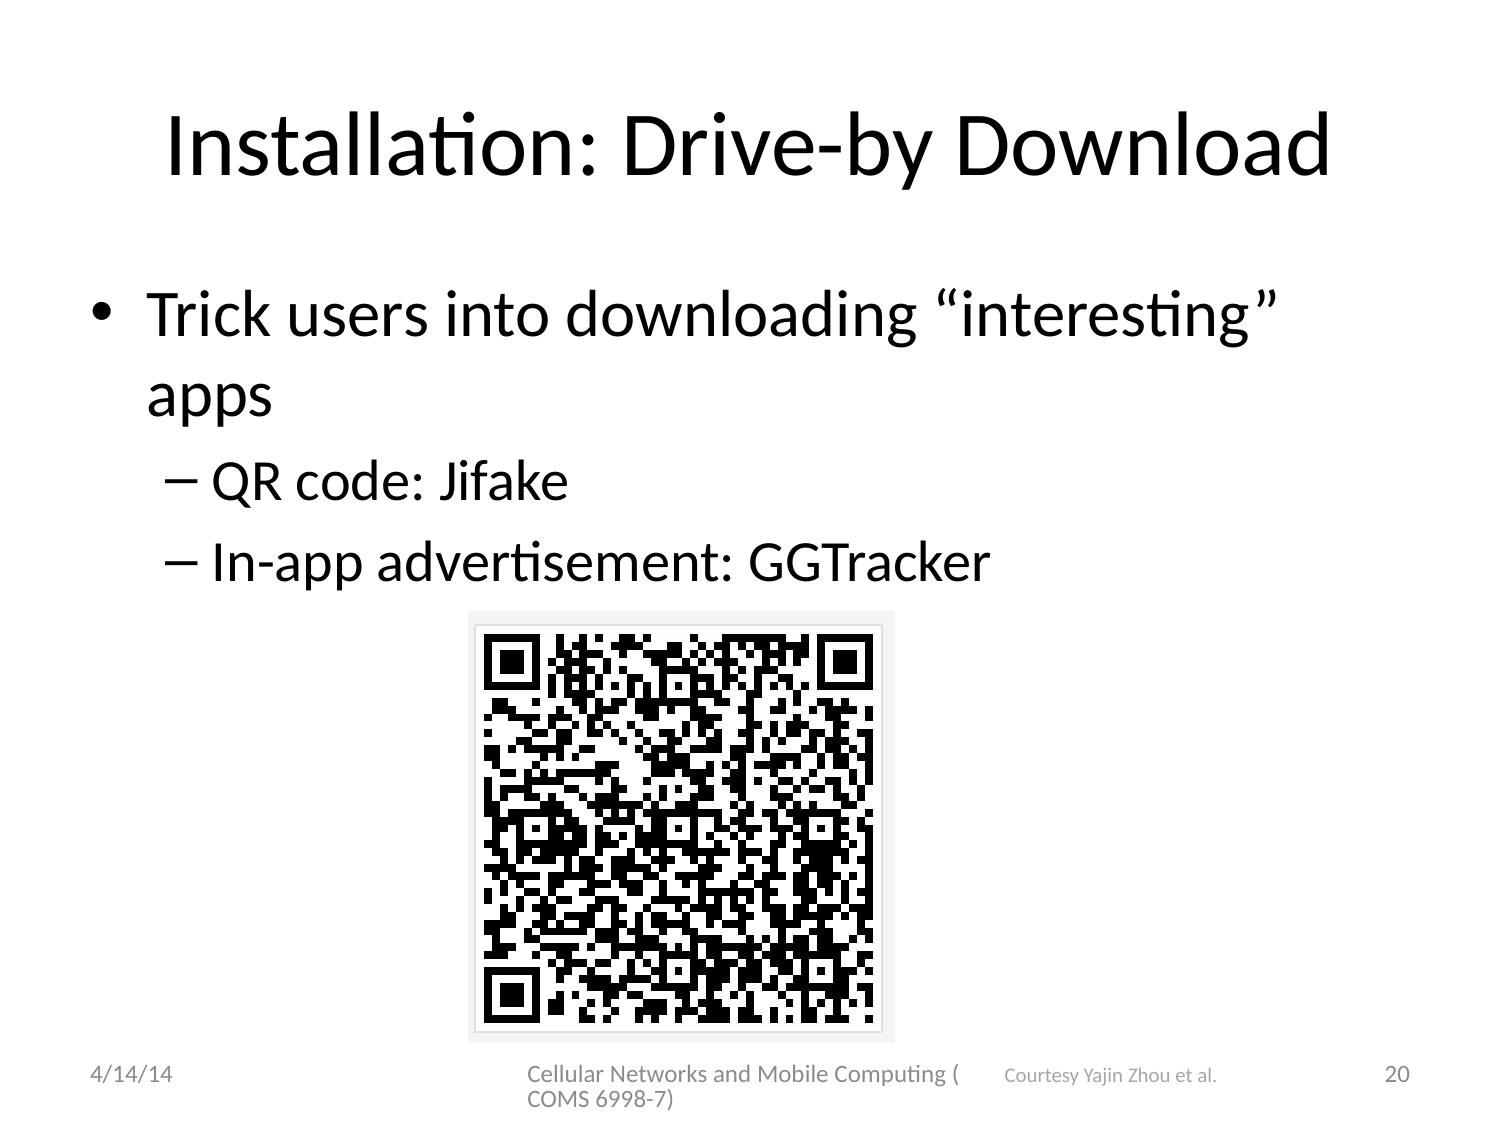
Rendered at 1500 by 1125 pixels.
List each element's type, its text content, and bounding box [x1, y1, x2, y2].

list Trick users into downloading “interesting” apps QR code: Jifake In-app advertisement: GGTracker [75, 262, 1425, 1005]
title Installation: Drive-by Download [75, 45, 1425, 233]
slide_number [75, 1042, 425, 1103]
picture [468, 611, 896, 1043]
footer Cellular Networks and Mobile Computing (COMS 6998-7) [512, 1042, 988, 1103]
text_box Courtesy Yajin Zhou et al. [989, 1054, 1233, 1095]
slide_number 20 [1074, 1042, 1425, 1103]
